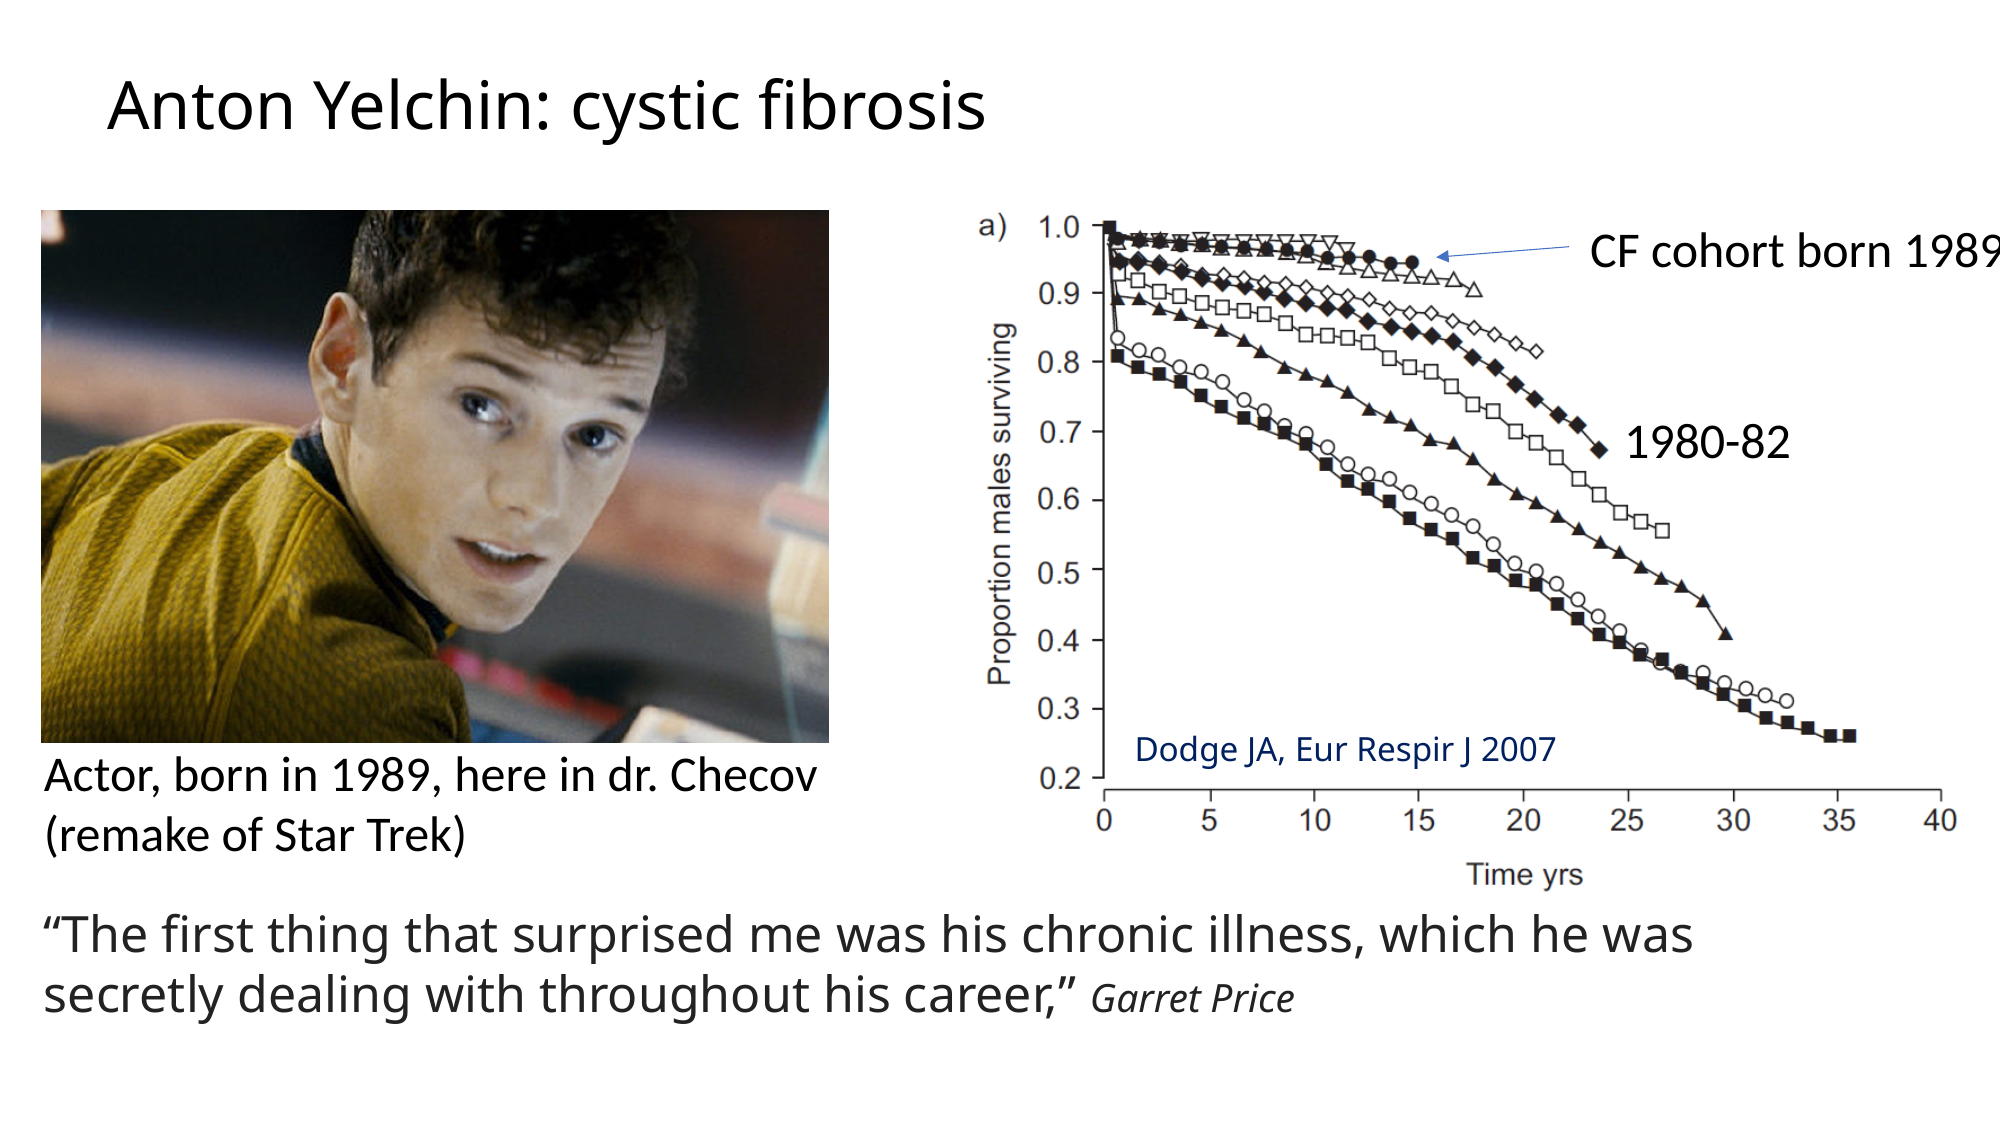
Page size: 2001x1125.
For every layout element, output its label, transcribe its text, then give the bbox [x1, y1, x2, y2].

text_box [1436, 246, 1570, 258]
picture [41, 210, 829, 743]
picture [966, 197, 1971, 904]
text_box “The first thing that surprised me was his chronic illness, which he was secretly dealing with throughout his career,” Garret Price [28, 895, 1754, 1031]
text_box Anton Yelchin: cystic fibrosis [92, 64, 1524, 177]
text_box Actor, born in 1989, here in dr. Checov (remake of Star Trek) [29, 733, 946, 869]
text_box CF cohort born 1989-91 [1971, 210, 2000, 286]
